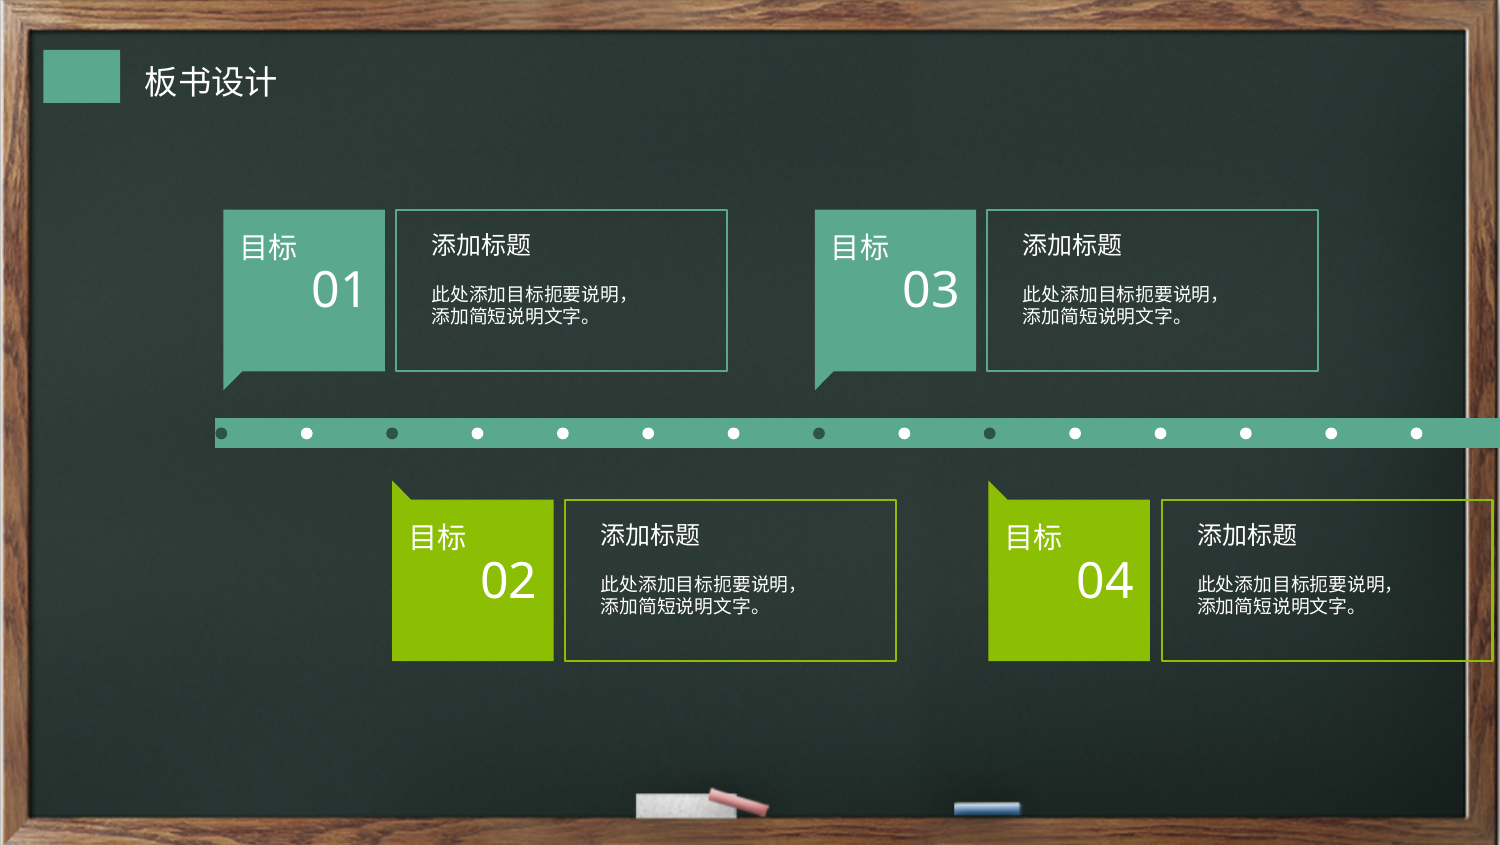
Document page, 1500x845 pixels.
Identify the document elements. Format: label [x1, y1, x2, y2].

text_box [213, 416, 1500, 451]
text_box [1067, 425, 1084, 442]
text_box [725, 425, 742, 442]
text_box [1408, 425, 1425, 442]
text_box [384, 425, 401, 442]
text_box [1237, 425, 1254, 442]
text_box [565, 499, 897, 662]
text_box [1152, 425, 1169, 442]
text_box [988, 480, 1151, 662]
picture [0, 0, 1500, 845]
text_box [981, 425, 998, 442]
text_box [213, 425, 230, 442]
text_box [298, 425, 315, 442]
text_box [896, 425, 913, 442]
text_box [469, 425, 486, 442]
text_box [811, 425, 827, 442]
text_box [223, 209, 386, 391]
text_box [640, 425, 657, 442]
text_box [987, 209, 1319, 372]
text_box [395, 209, 728, 372]
text_box [554, 425, 571, 442]
text_box [1323, 425, 1340, 442]
text_box [1161, 499, 1493, 662]
text_box [391, 480, 554, 662]
text_box [814, 209, 977, 391]
